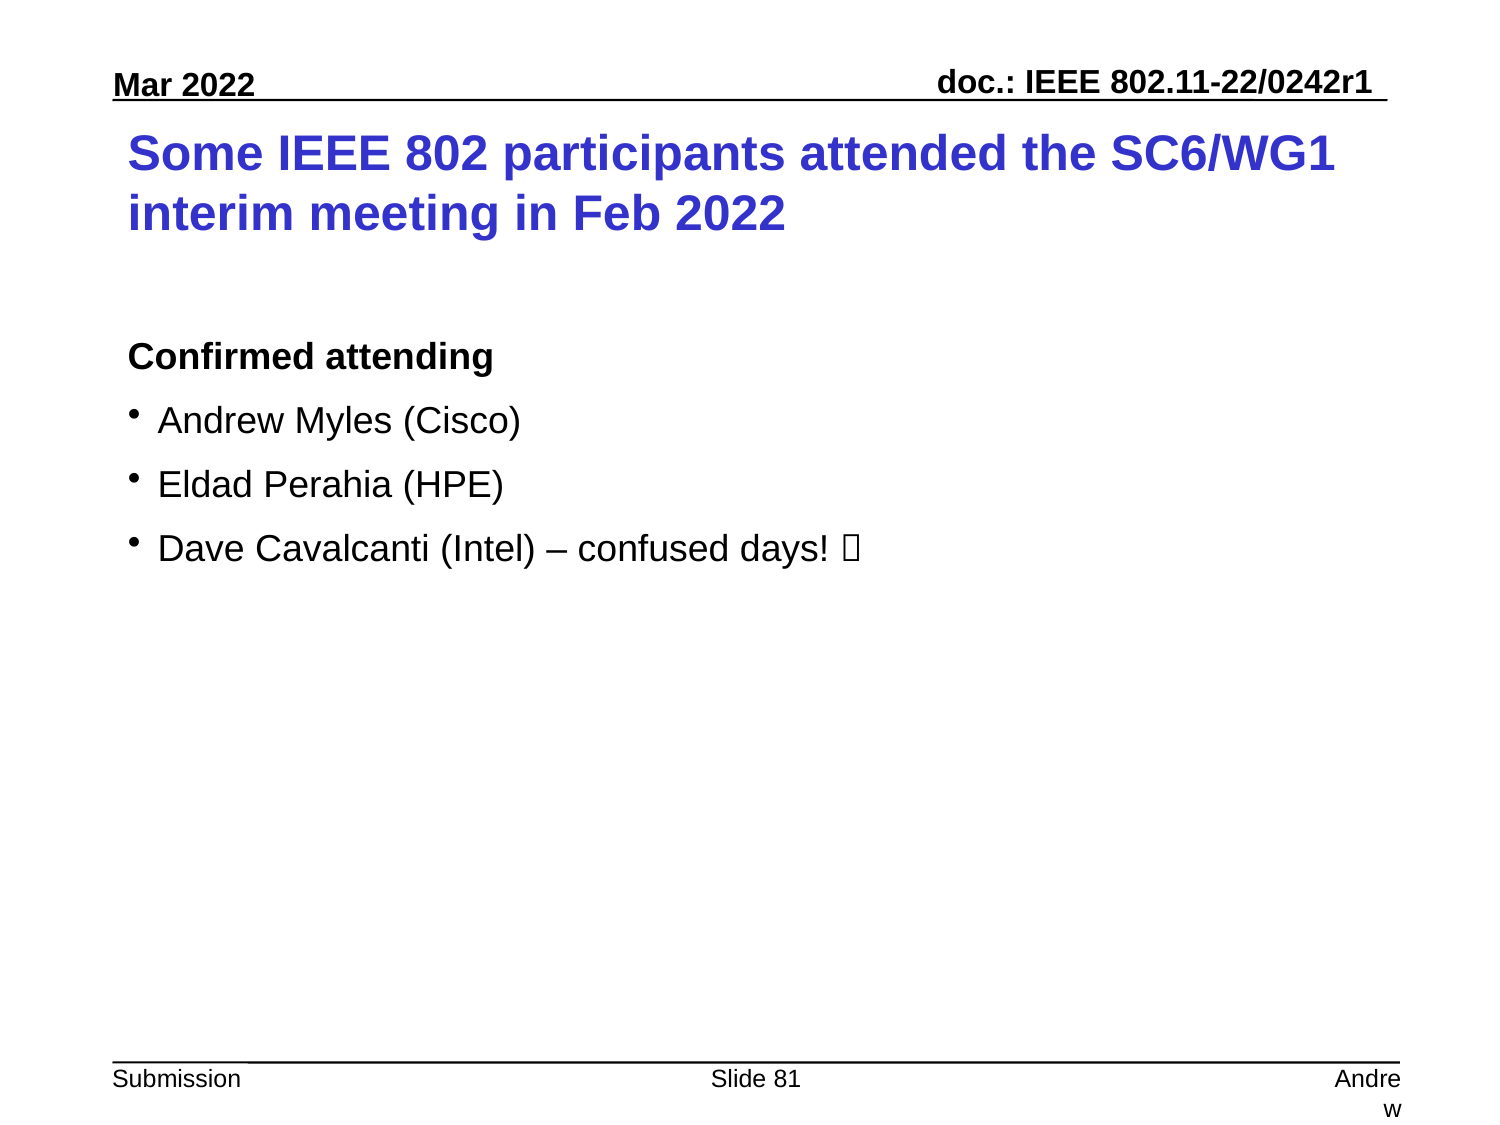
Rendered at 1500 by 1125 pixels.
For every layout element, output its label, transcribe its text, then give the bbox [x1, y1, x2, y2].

footer Andrew Myles, Cisco [1320, 1061, 1402, 1093]
list Confirmed attending Andrew Myles (Cisco) Eldad Perahia (HPE) Dave Cavalcanti (Intel) – confused days!  [112, 324, 1388, 1000]
slide_number Slide 81 [709, 1061, 803, 1093]
title Some IEEE 802 participants attended the SC6/WG1 interim meeting in Feb 2022 [112, 112, 1388, 288]
